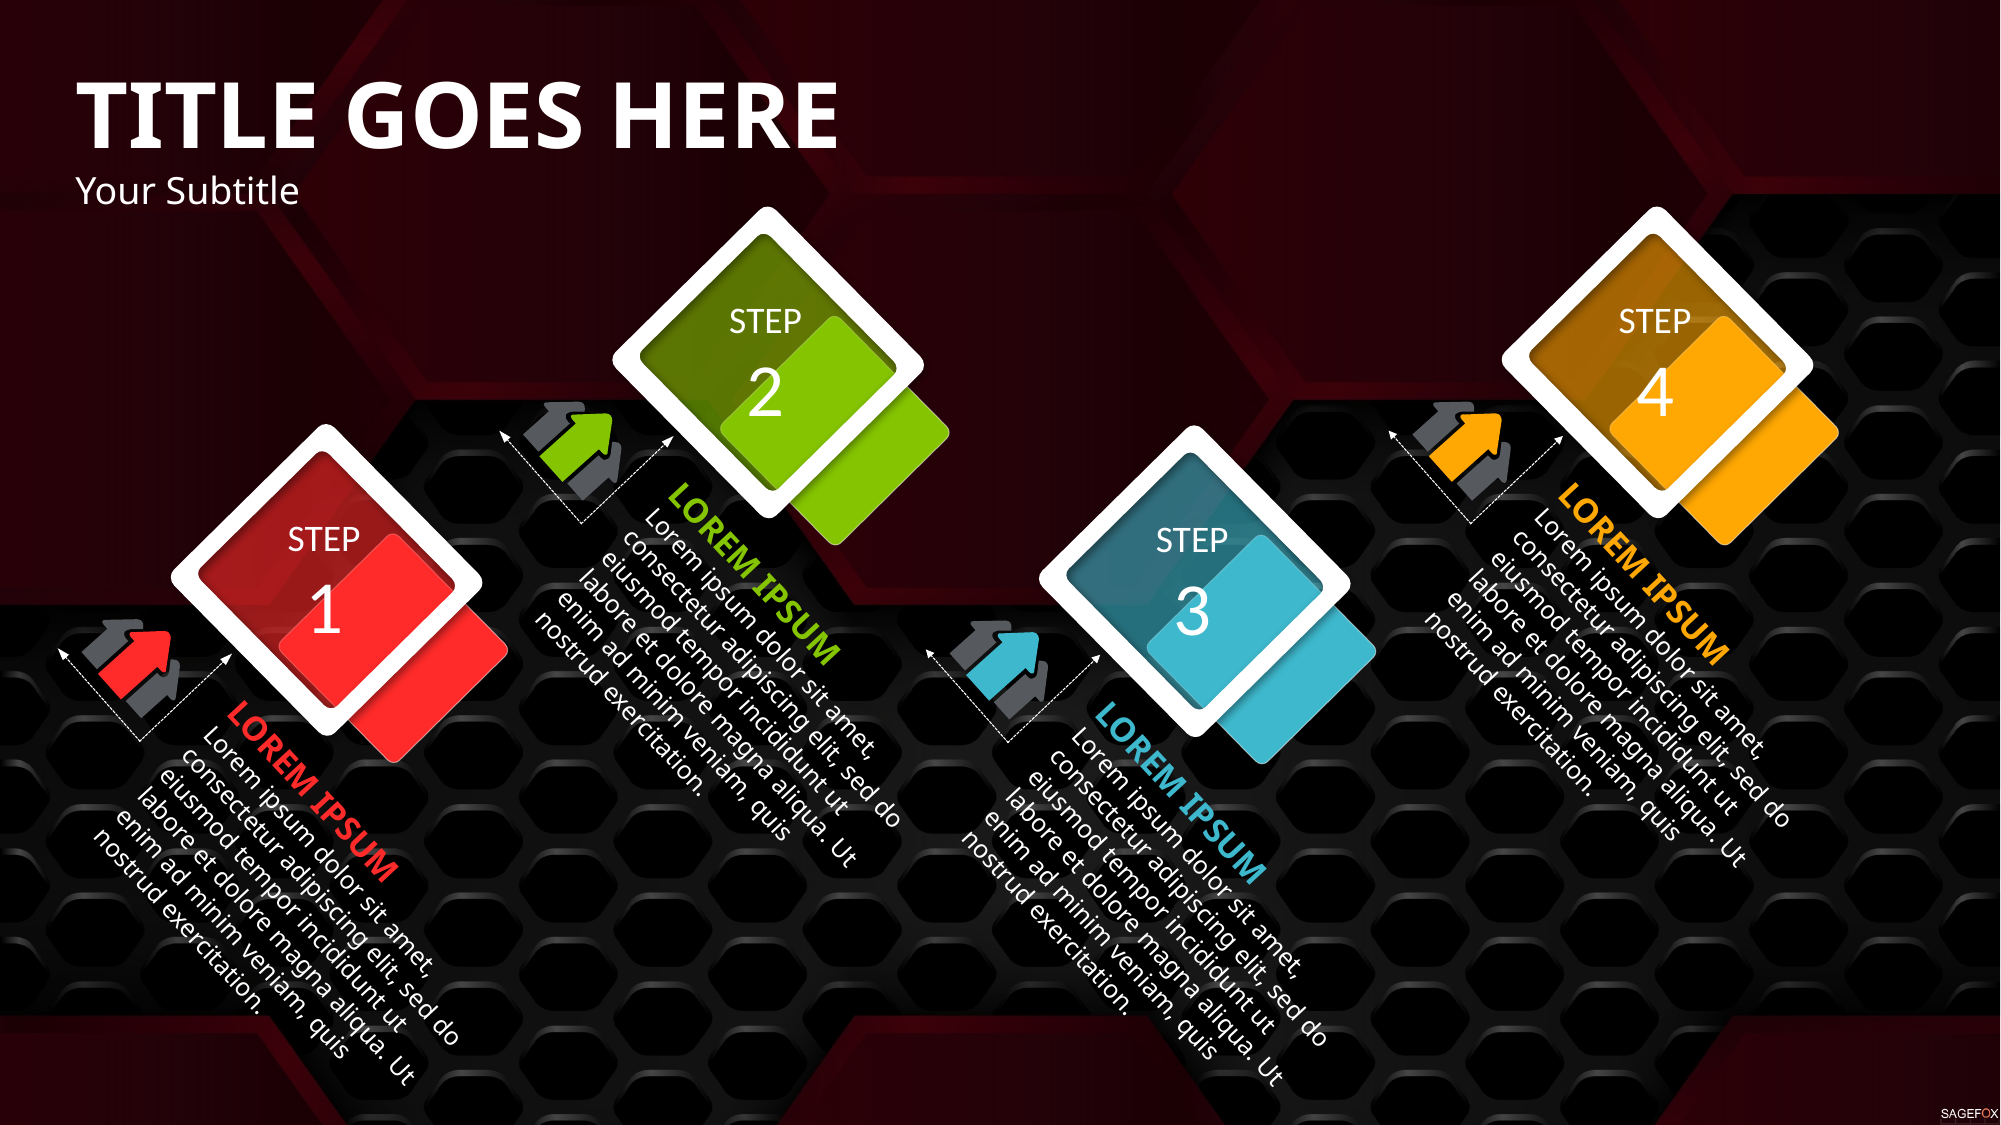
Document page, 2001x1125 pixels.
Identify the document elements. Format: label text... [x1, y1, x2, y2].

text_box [1545, 247, 1771, 477]
text_box LOREM IPSUM Lorem ipsum dolor sit amet, consectetur adipiscing elit, sed do eiusmod tempor incididunt ut labore et dolore magna aliqua. Ut enim ad minim veniam, quis nostrud exercitation. [78, 695, 550, 1125]
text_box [214, 465, 440, 695]
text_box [1388, 387, 1563, 525]
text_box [925, 606, 1101, 743]
text_box [1685, 393, 1840, 546]
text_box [1082, 466, 1308, 696]
text_box LOREM IPSUM Lorem ipsum dolor sit amet, consectetur adipiscing elit, sed do eiusmod tempor incididunt ut labore et dolore magna aliqua. Ut enim ad minim veniam, quis nostrud exercitation. [946, 696, 1419, 1125]
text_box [57, 604, 233, 742]
text_box LOREM IPSUM Lorem ipsum dolor sit amet, consectetur adipiscing elit, sed do eiusmod tempor incididunt ut labore et dolore magna aliqua. Ut enim ad minim veniam, quis nostrud exercitation. [1408, 477, 1881, 947]
text_box [795, 392, 951, 546]
picture [0, 0, 2001, 1125]
text_box LOREM IPSUM Lorem ipsum dolor sit amet, consectetur adipiscing elit, sed do eiusmod tempor incididunt ut labore et dolore magna aliqua. Ut enim ad minim veniam, quis nostrud exercitation. [519, 477, 992, 947]
text_box TITLE GOES HERE Your Subtitle [60, 49, 1036, 220]
text_box [1222, 611, 1377, 765]
text_box [354, 611, 509, 764]
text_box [655, 247, 881, 477]
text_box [499, 387, 674, 525]
